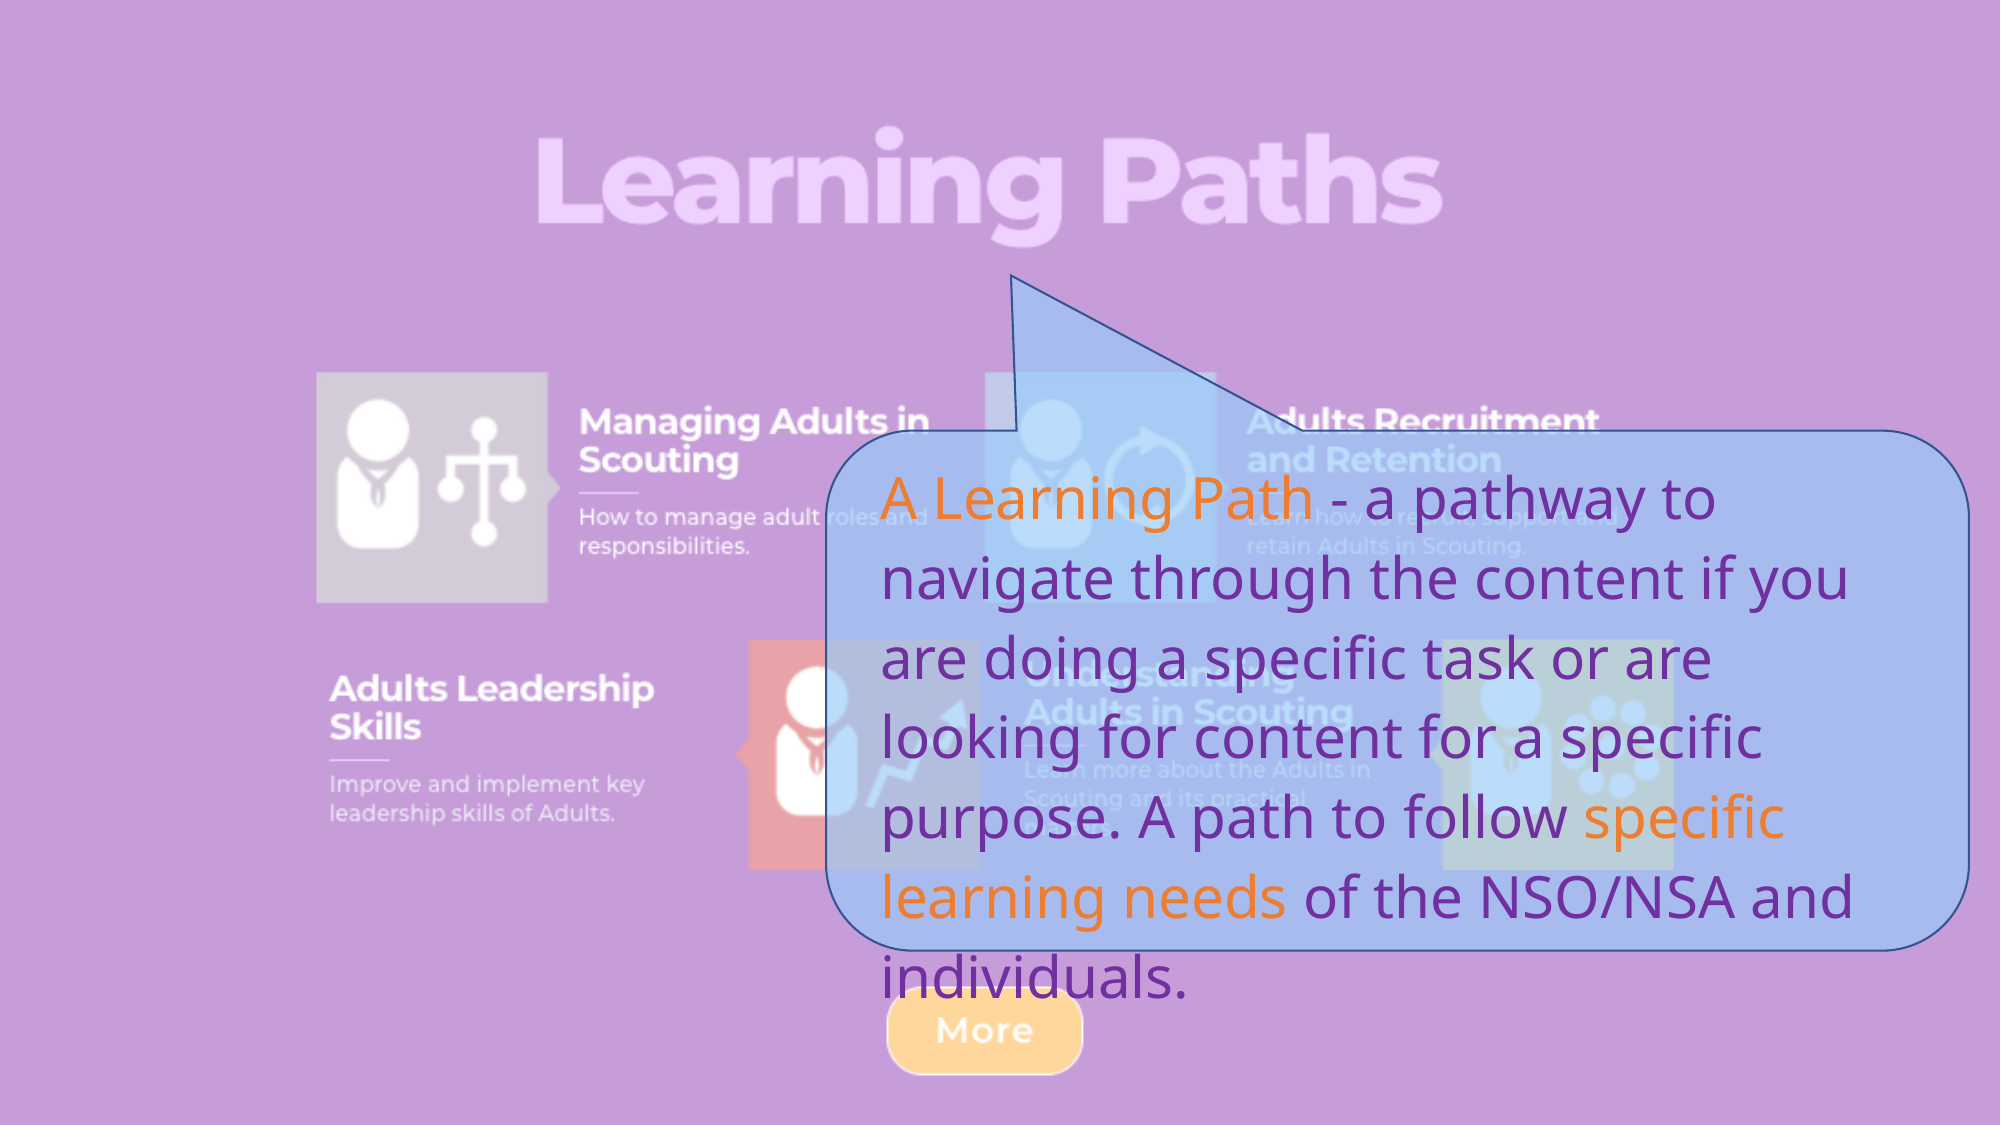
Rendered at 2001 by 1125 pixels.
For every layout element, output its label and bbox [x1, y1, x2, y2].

list [0, 0, 2000, 1125]
